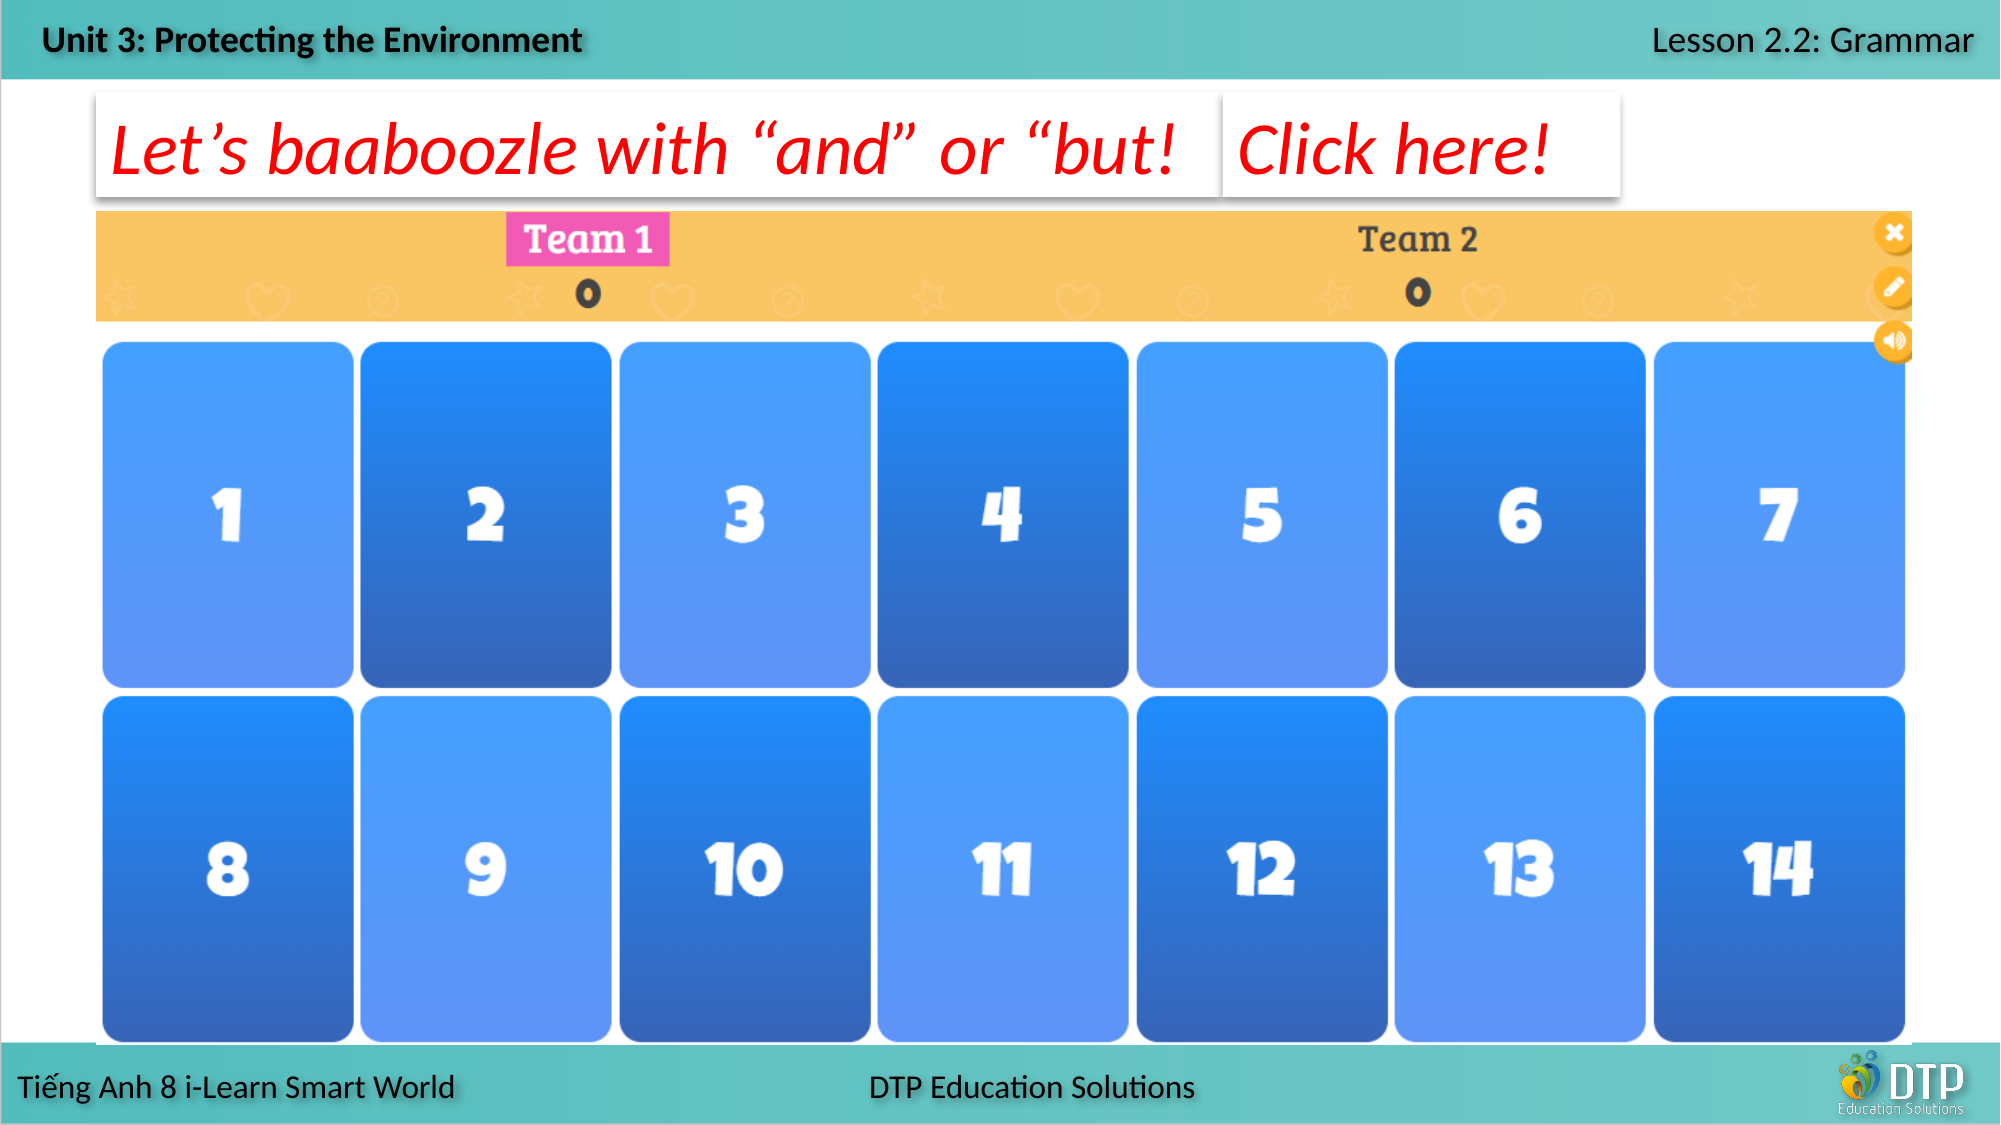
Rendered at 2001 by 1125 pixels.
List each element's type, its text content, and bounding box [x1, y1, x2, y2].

text_box Click here! [1222, 92, 1621, 197]
text_box Let’s baaboozle with “and” or “but! [96, 92, 1222, 197]
picture [0, 0, 2000, 1125]
